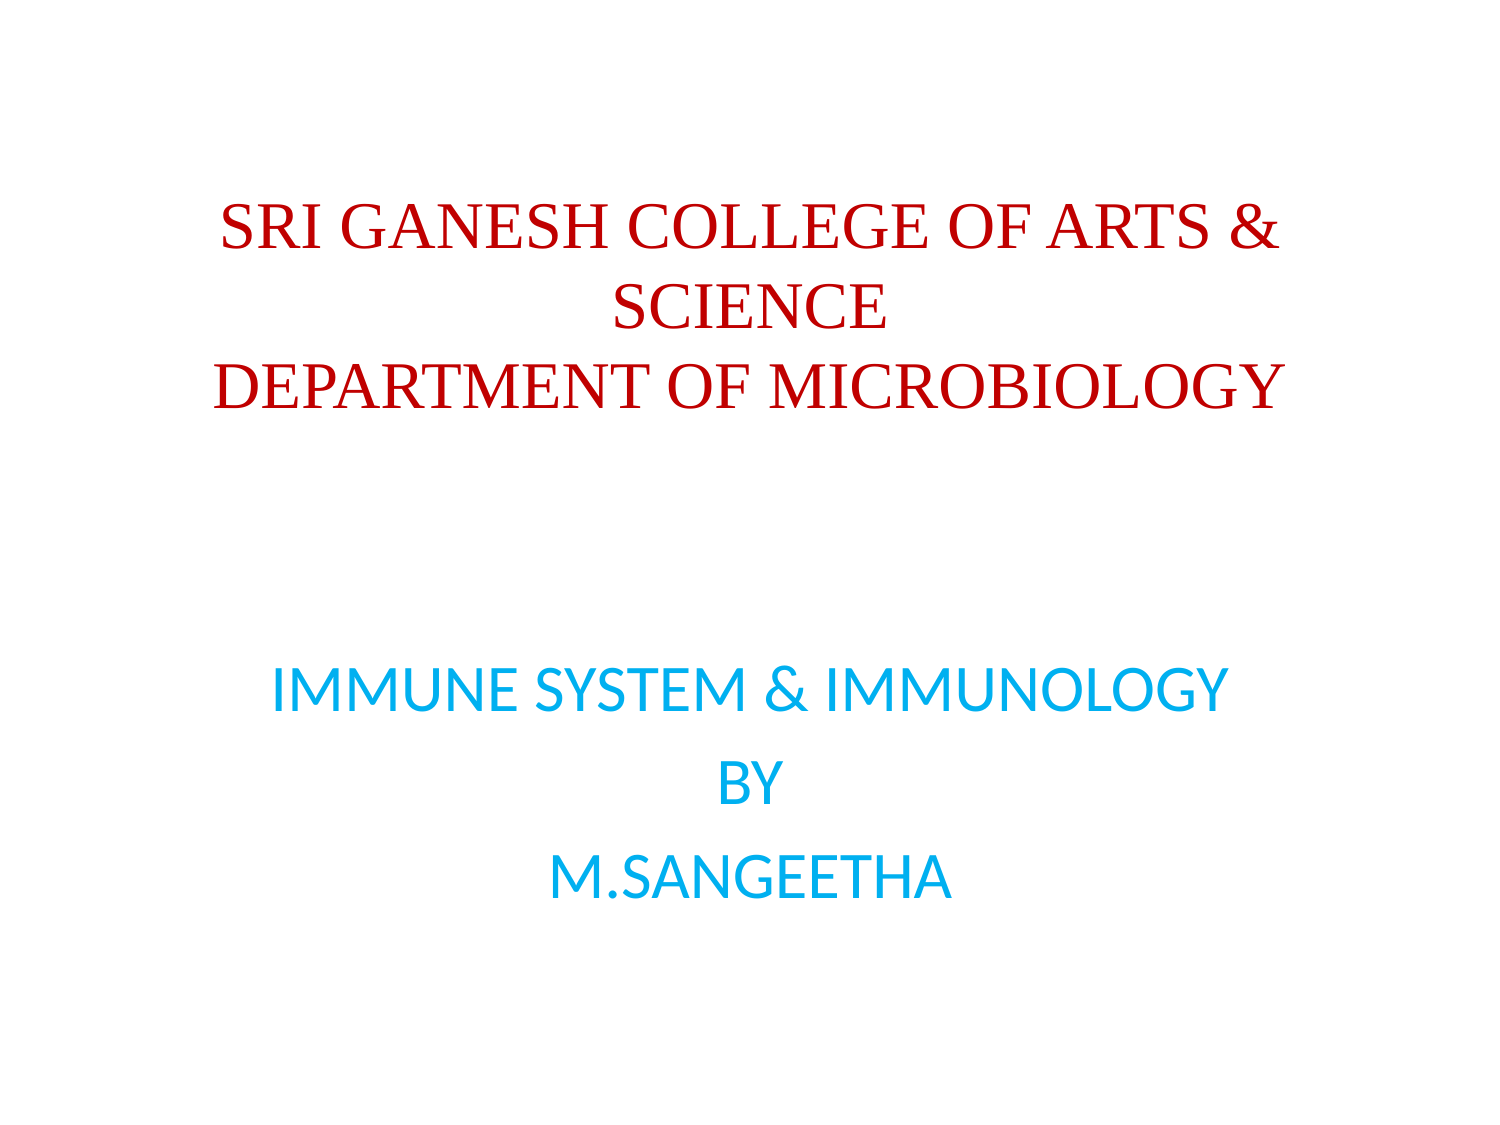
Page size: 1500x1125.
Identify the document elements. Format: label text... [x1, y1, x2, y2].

title SRI GANESH COLLEGE OF ARTS & SCIENCE DEPARTMENT OF MICROBIOLOGY [112, 38, 1388, 567]
subtitle IMMUNE SYSTEM & IMMUNOLOGY BY M.SANGEETHA [225, 637, 1275, 925]
